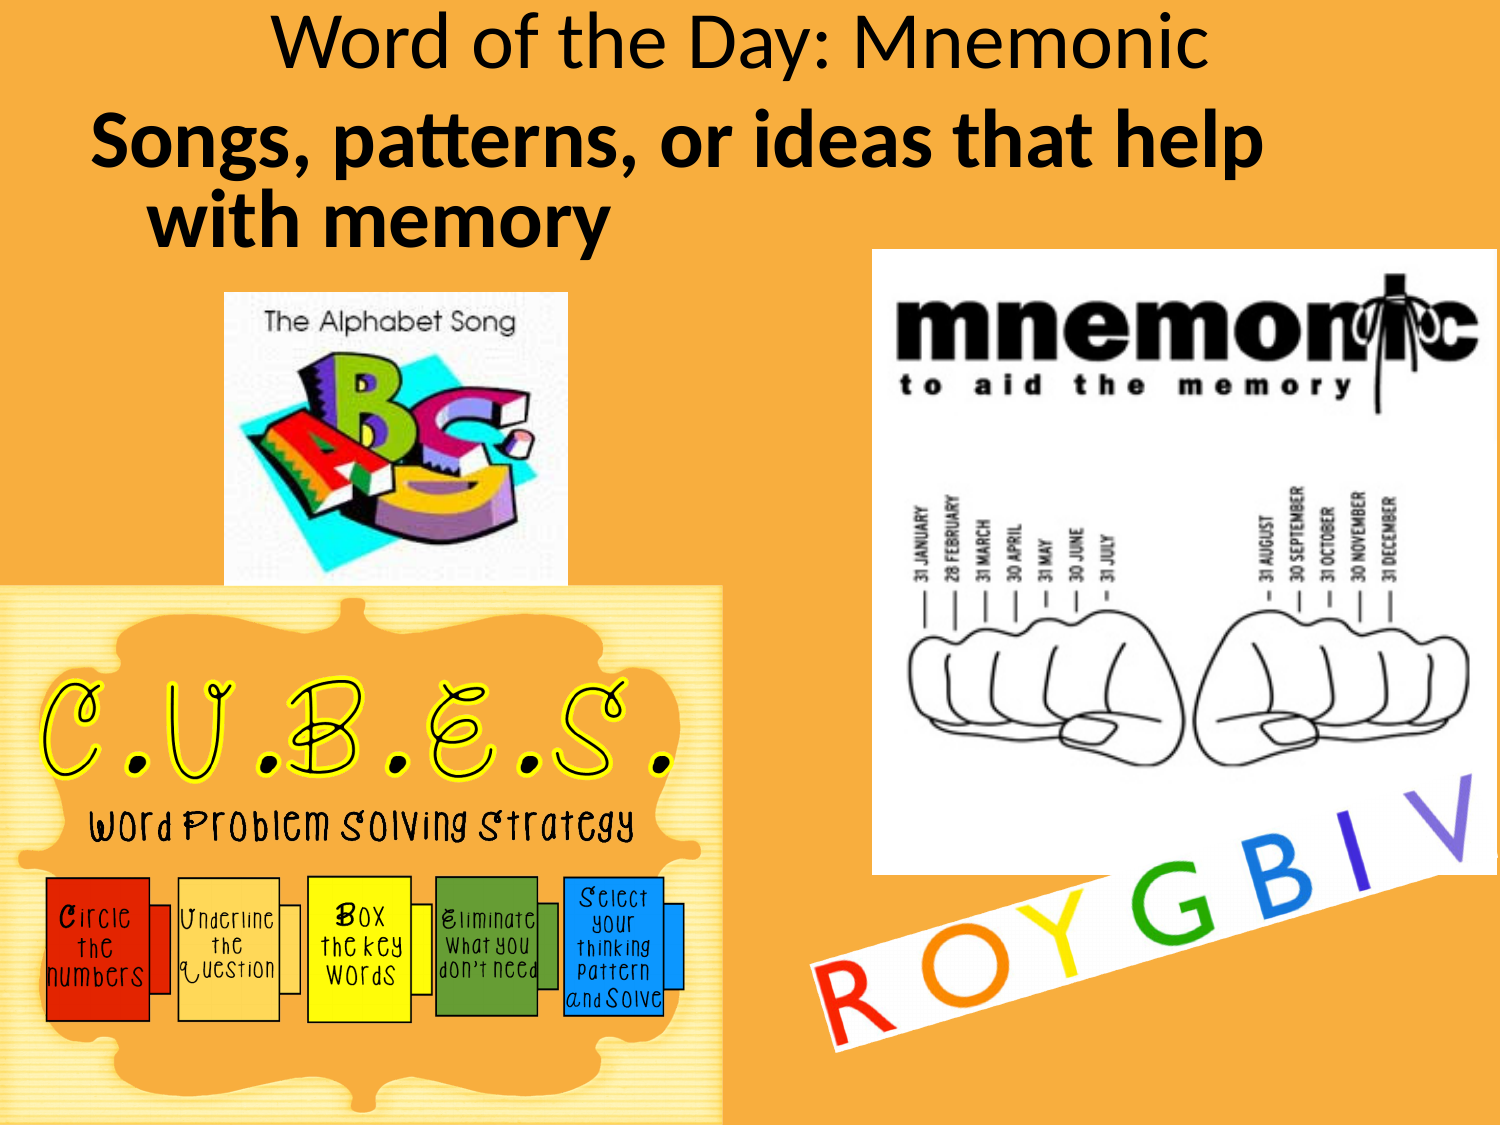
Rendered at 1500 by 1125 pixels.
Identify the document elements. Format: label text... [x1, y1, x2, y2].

title Word of the Day: Mnemonic [75, 0, 1425, 95]
list Songs, patterns, or ideas that help with memory [75, 95, 1425, 958]
picture [808, 249, 1499, 1052]
picture [0, 292, 757, 1125]
